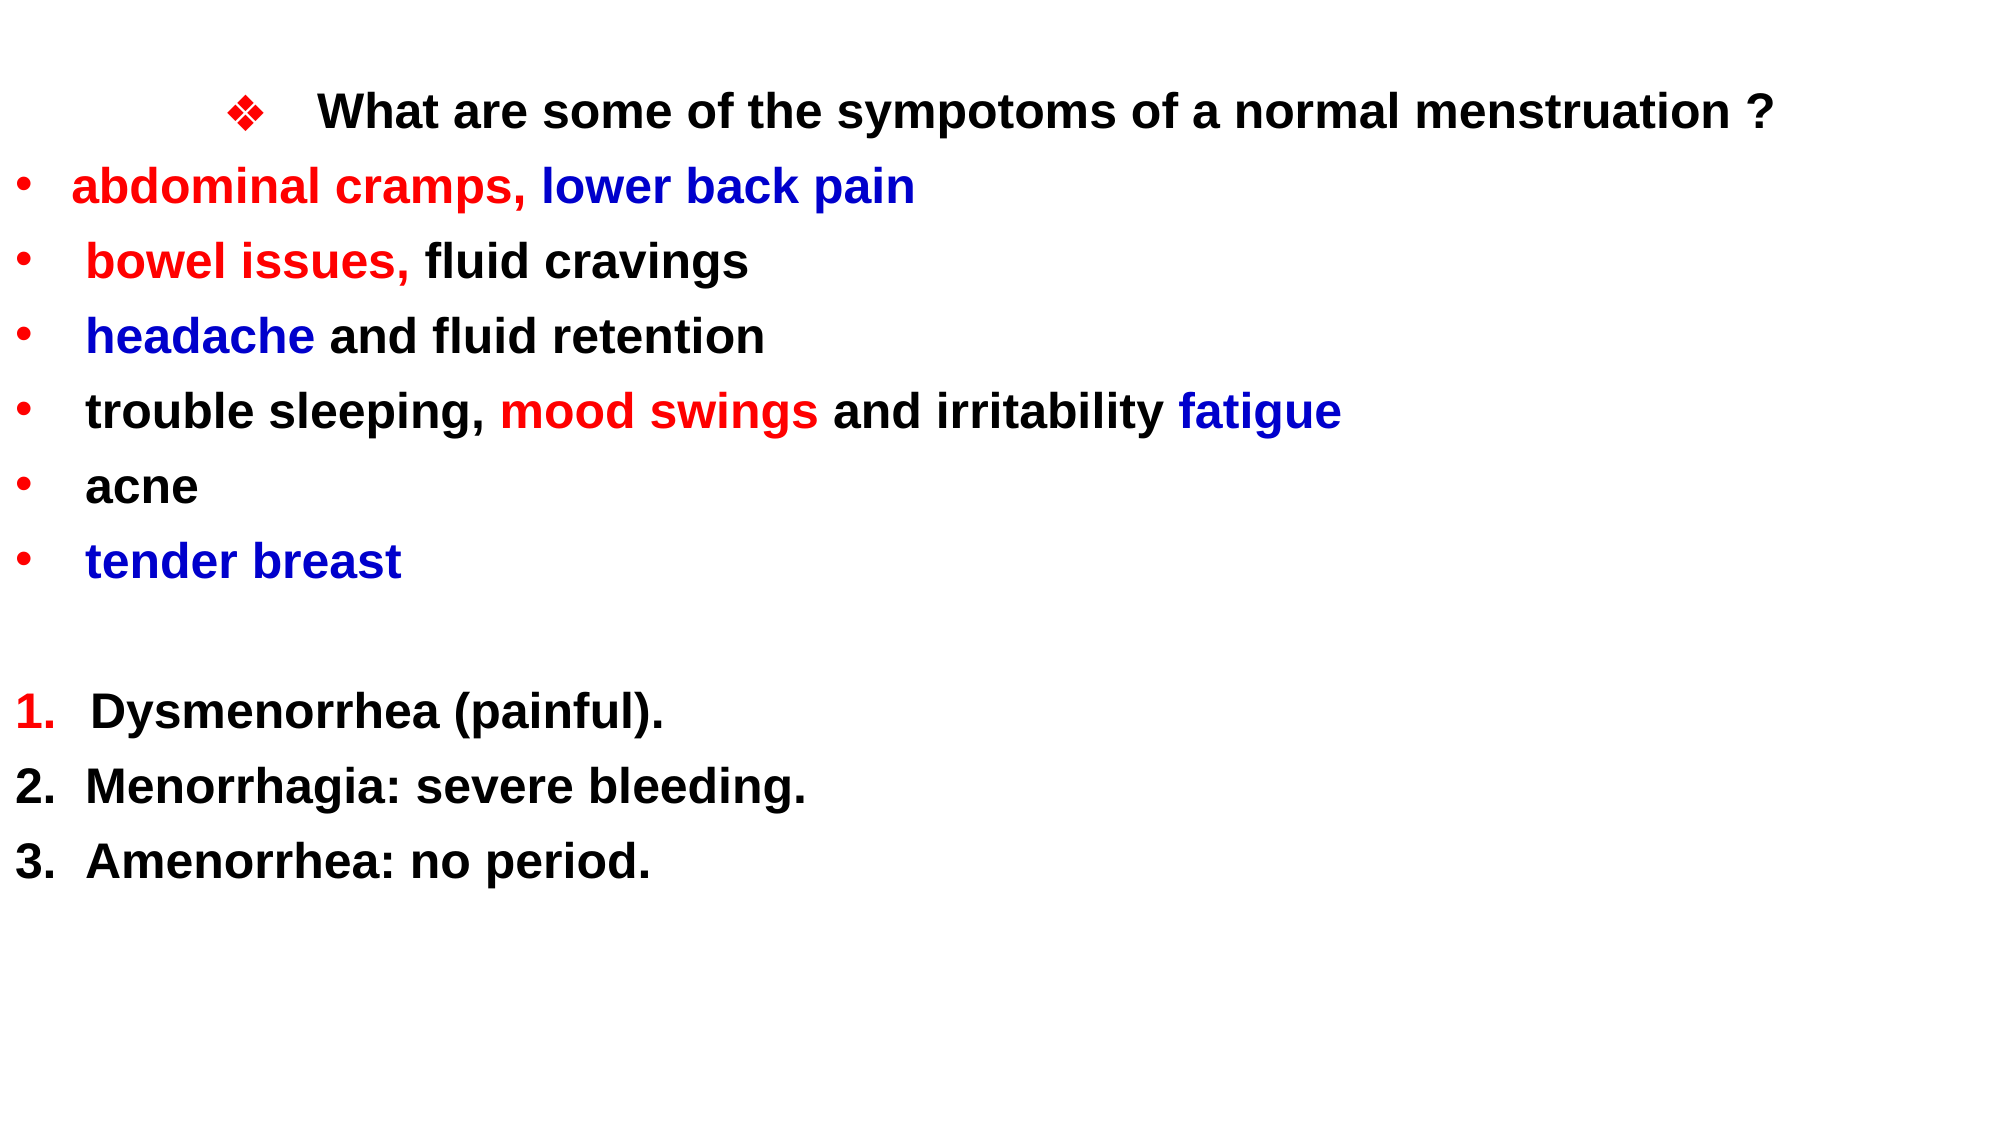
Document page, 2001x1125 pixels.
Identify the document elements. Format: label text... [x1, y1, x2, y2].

text_box What are some of the sympotoms of a normal menstruation ? abdominal cramps, lower back pain bowel issues, fluid cravings headache and fluid retention trouble sleeping, mood swings and irritability fatigue acne tender breast Dysmenorrhea (painful). Menorrhagia: severe bleeding. Amenorrhea: no period. [0, 56, 2000, 897]
